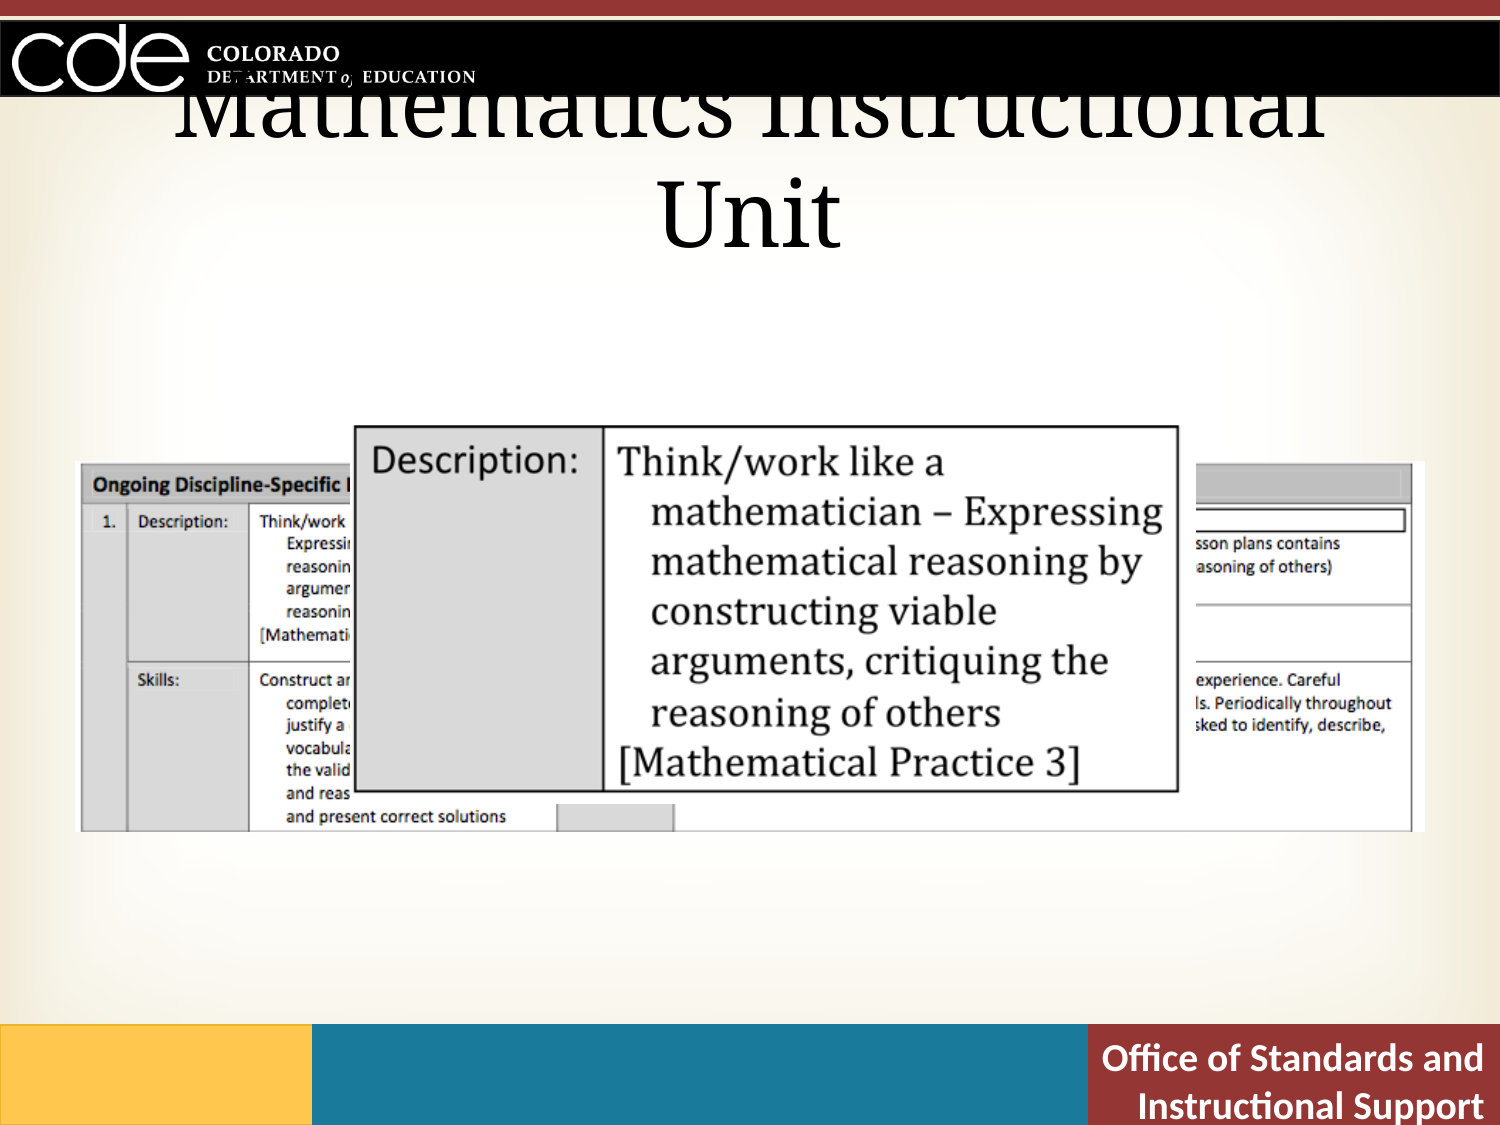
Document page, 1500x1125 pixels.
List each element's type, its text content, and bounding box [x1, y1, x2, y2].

picture [0, 16, 1500, 20]
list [74, 460, 1426, 832]
picture [0, 97, 1500, 1024]
title Mathematics Instructional Unit [75, 62, 1425, 250]
picture [12, 24, 475, 92]
